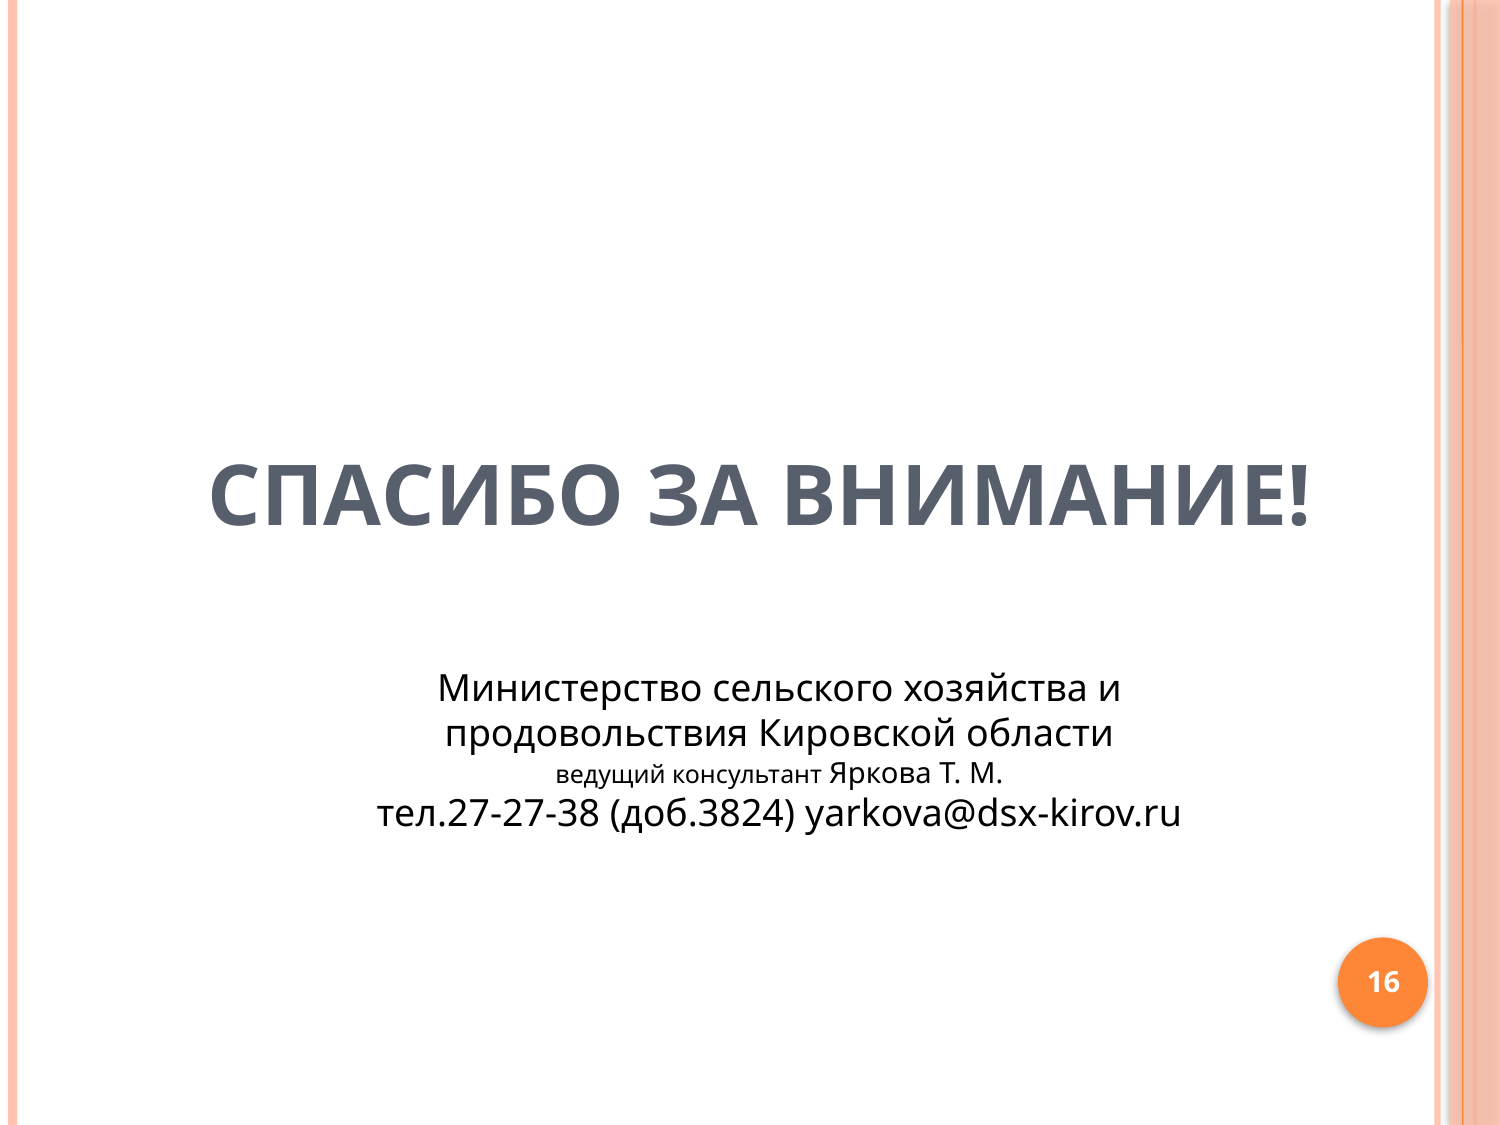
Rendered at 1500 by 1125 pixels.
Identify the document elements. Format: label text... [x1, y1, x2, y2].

title Спасибо за внимание! [147, 361, 1373, 550]
text_box Министерство сельского хозяйства и продовольствия Кировской области ведущий консультант Яркова Т. М. тел.27-27-38 (доб.3824) yarkova@dsx-kirov.ru [348, 656, 1211, 842]
slide_number 16 [1333, 940, 1434, 1027]
